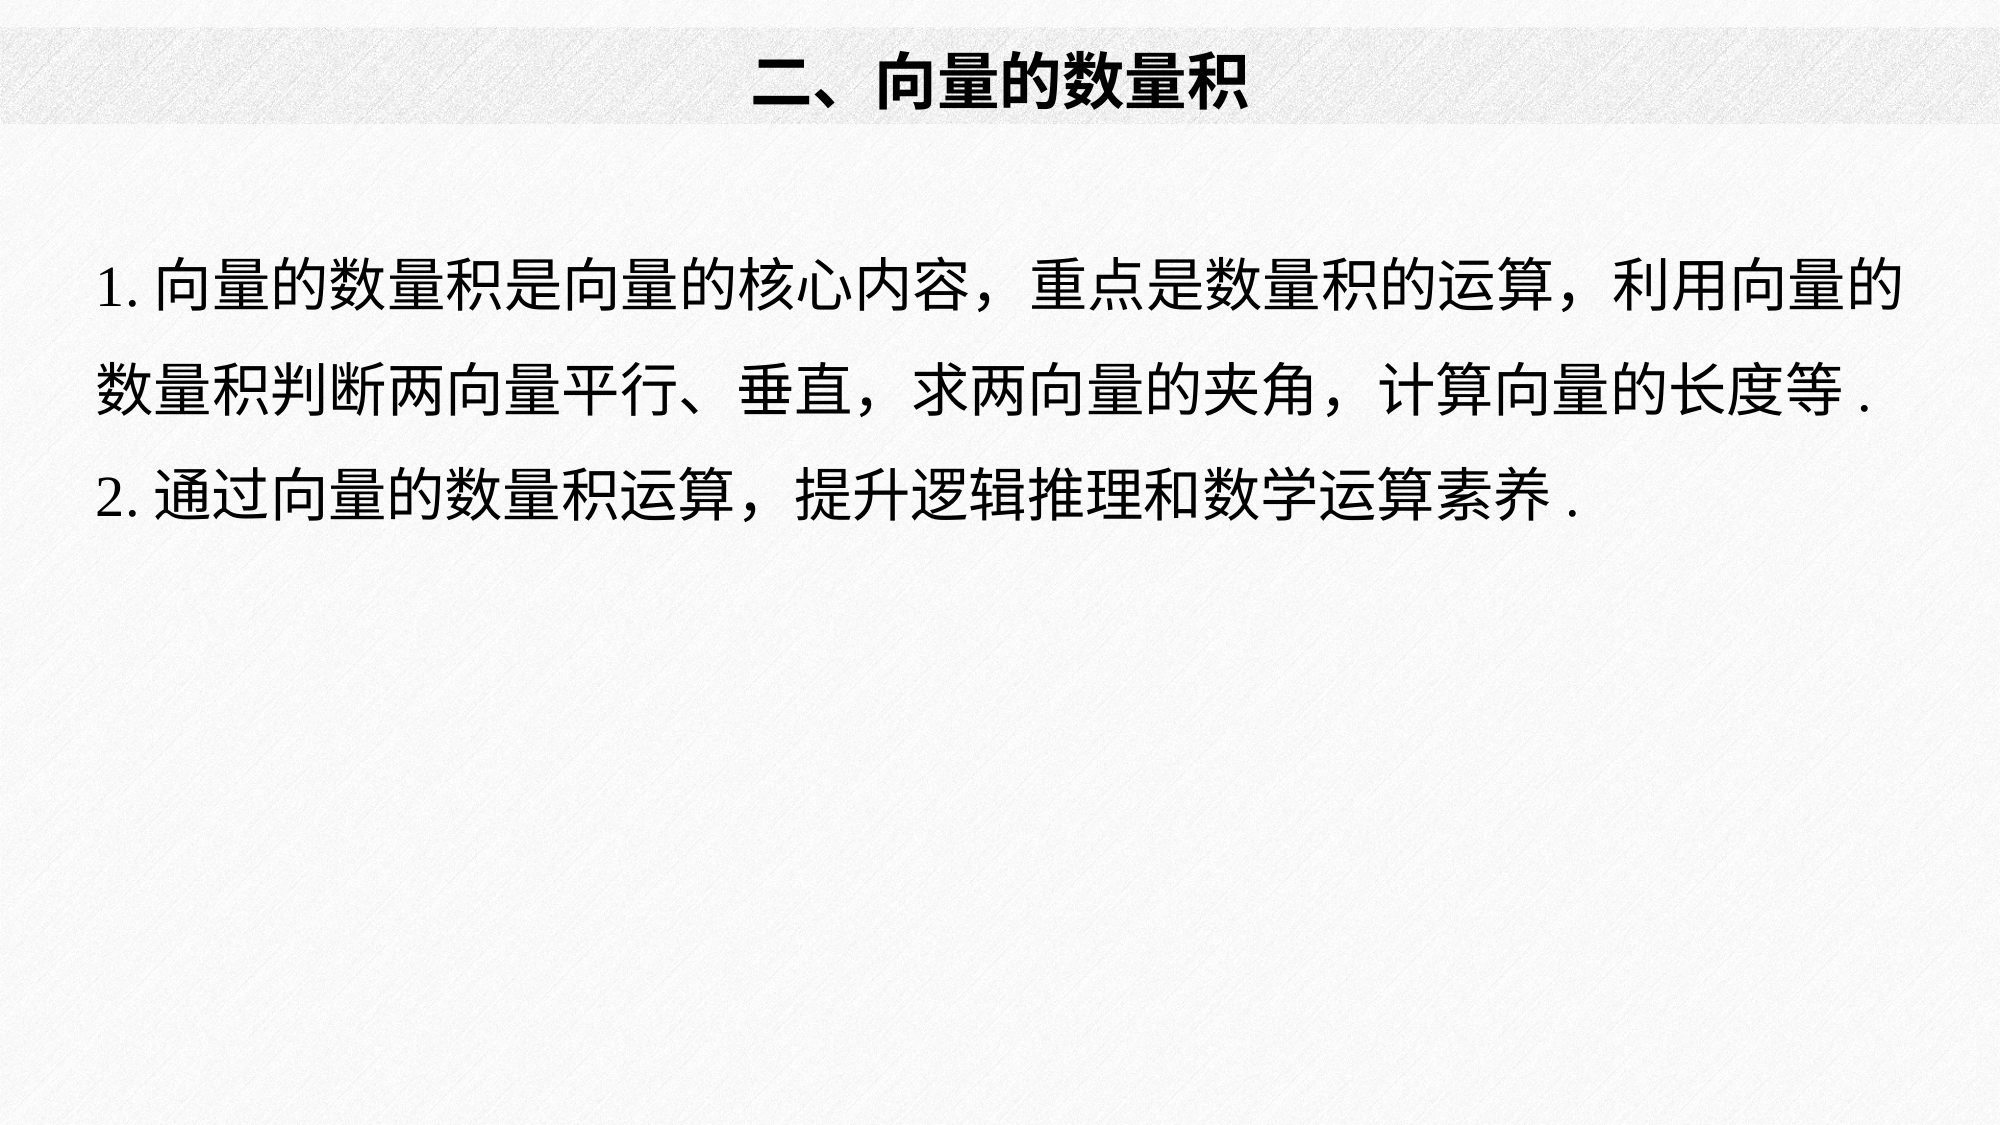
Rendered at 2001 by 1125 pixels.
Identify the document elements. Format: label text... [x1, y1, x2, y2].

picture [0, 27, 2000, 124]
text_box 1.向量的数量积是向量的核心内容，重点是数量积的运算，利用向量的数量积判断两向量平行、垂直，求两向量的夹角，计算向量的长度等. 2.通过向量的数量积运算，提升逻辑推理和数学运算素养. [81, 205, 1919, 536]
